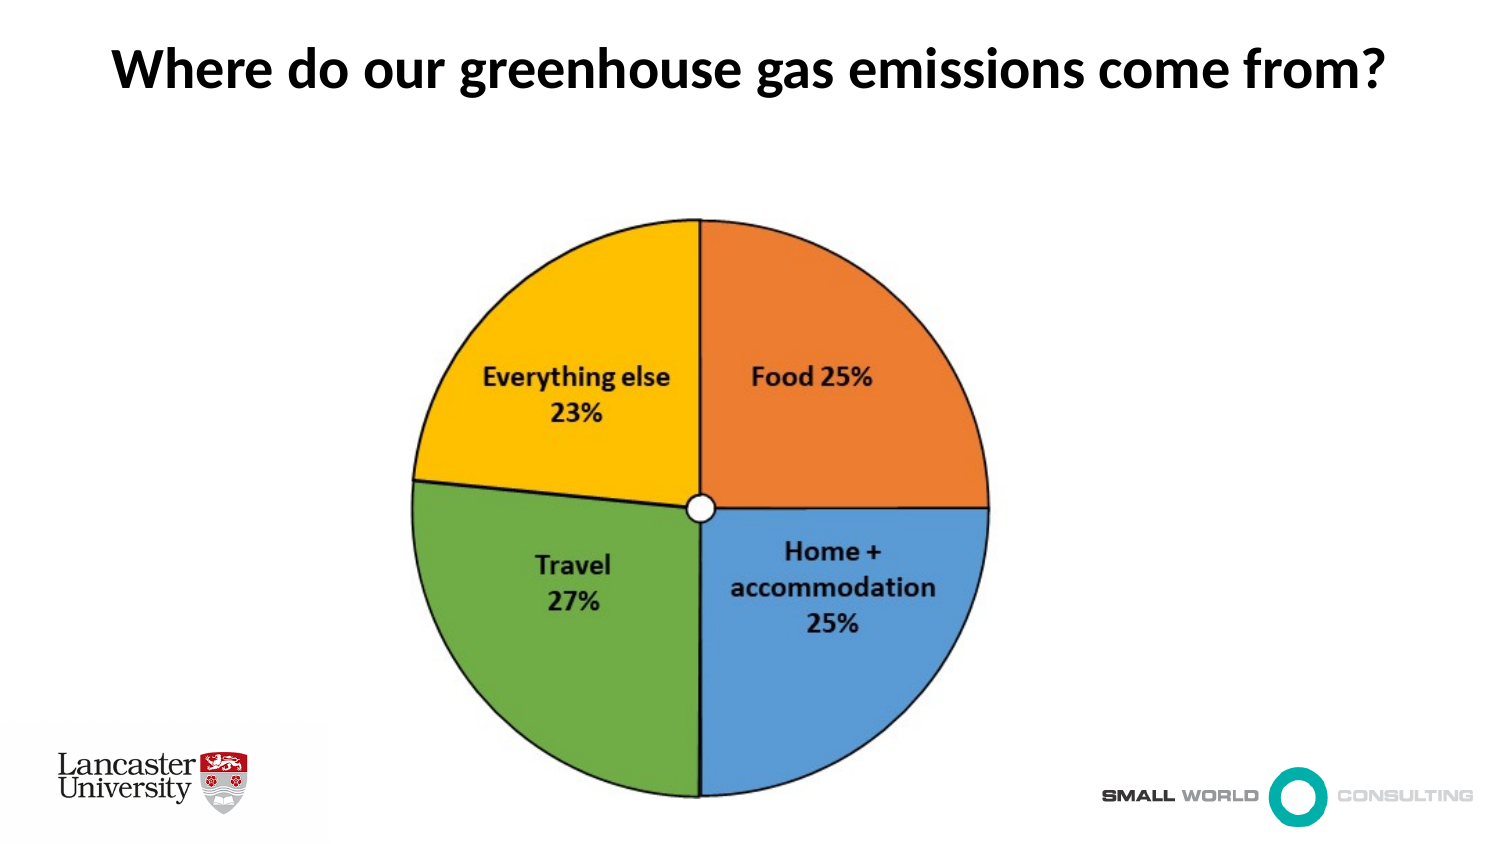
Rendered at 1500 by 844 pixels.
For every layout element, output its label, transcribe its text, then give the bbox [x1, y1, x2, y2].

picture [1102, 767, 1474, 828]
picture [0, 721, 330, 844]
picture [390, 197, 1025, 799]
title Where do our greenhouse gas emissions come from? [75, 0, 1425, 136]
